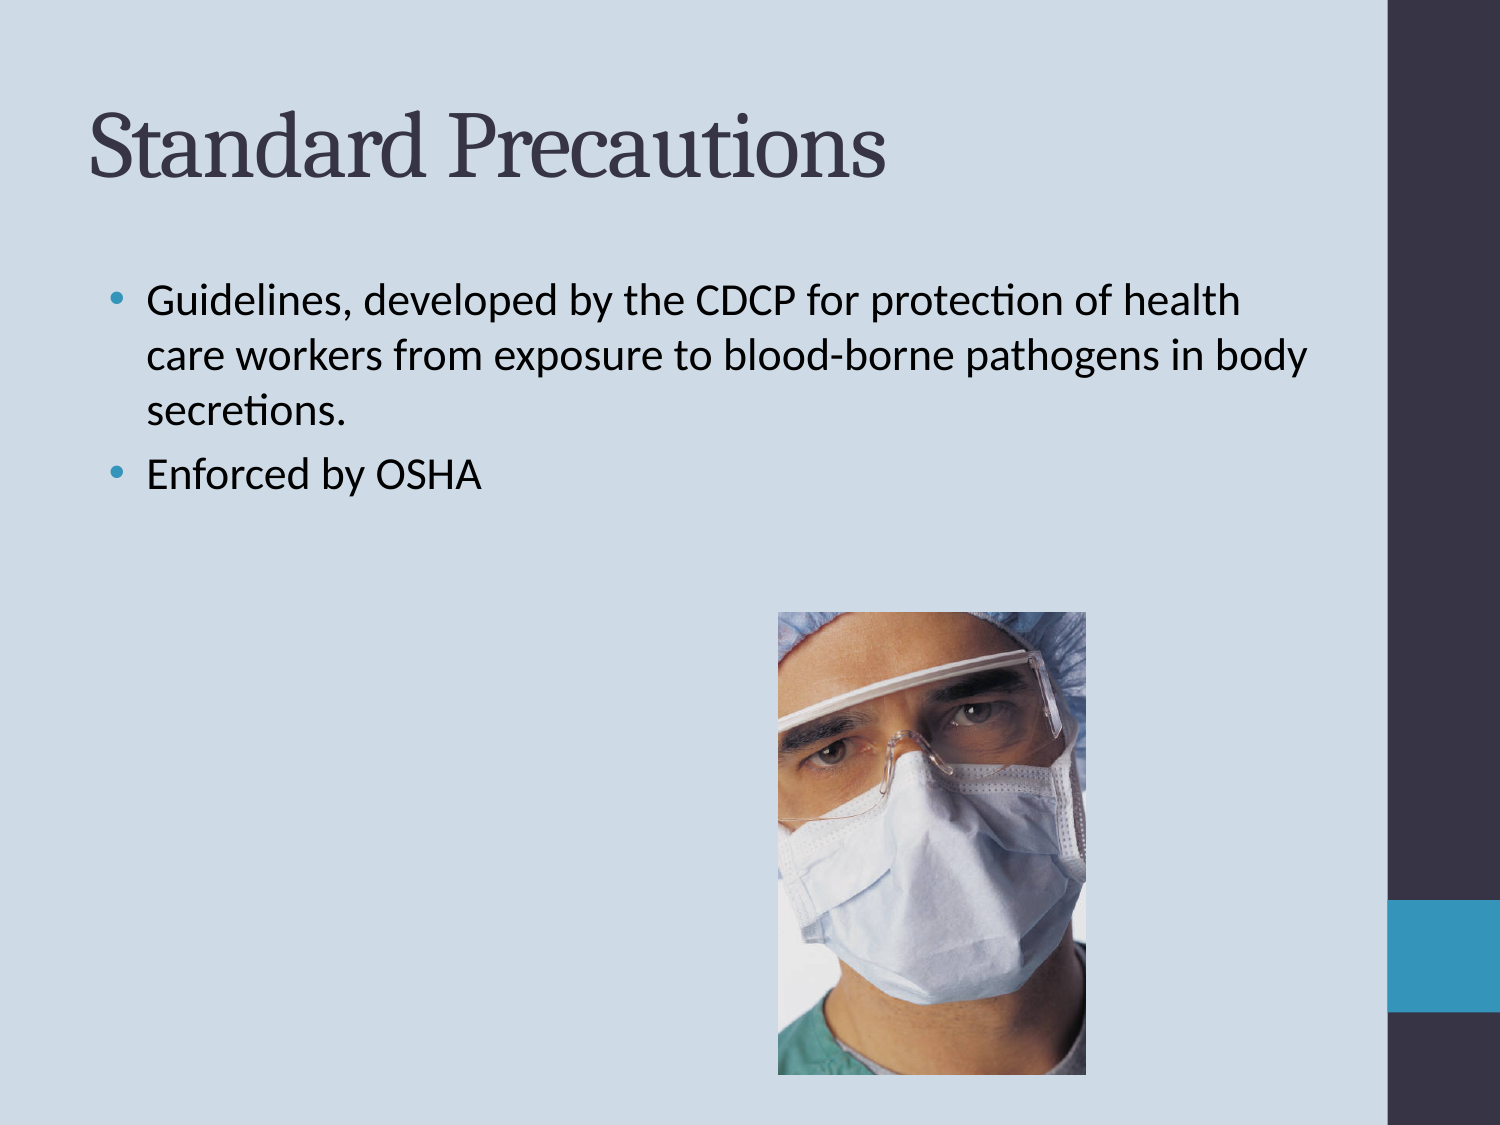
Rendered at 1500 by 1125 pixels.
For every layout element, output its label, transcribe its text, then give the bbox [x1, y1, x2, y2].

list Guidelines, developed by the CDCP for protection of health care workers from exposure to blood-borne pathogens in body secretions. Enforced by OSHA [75, 262, 1325, 1050]
picture [778, 611, 1086, 1076]
title Standard Precautions [75, 45, 1325, 233]
